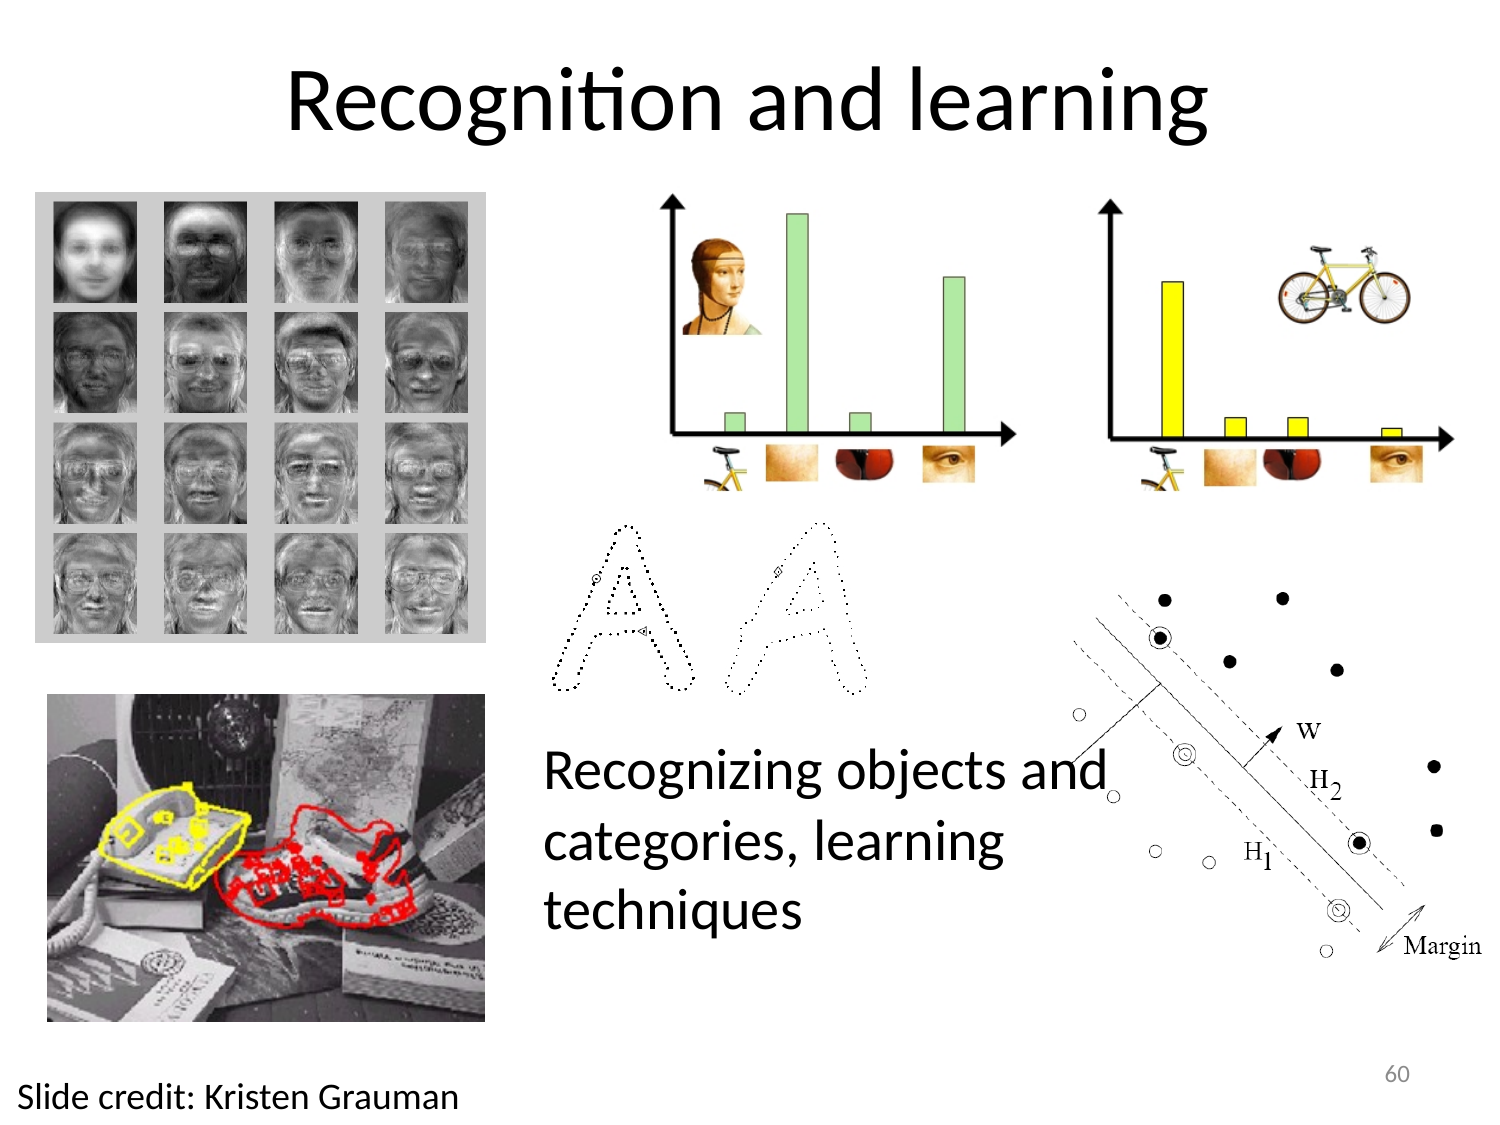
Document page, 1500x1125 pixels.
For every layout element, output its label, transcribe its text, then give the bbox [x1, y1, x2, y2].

title Recognition and learning [73, 0, 1424, 188]
picture [46, 694, 485, 1022]
text_box Recognizing objects and categories, learning techniques [528, 724, 1063, 949]
slide_number 60 [1074, 1042, 1425, 1103]
picture [537, 511, 892, 711]
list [35, 192, 486, 643]
picture [1068, 526, 1500, 986]
picture [652, 186, 1500, 497]
text_box Slide credit: Kristen Grauman [2, 1064, 476, 1125]
